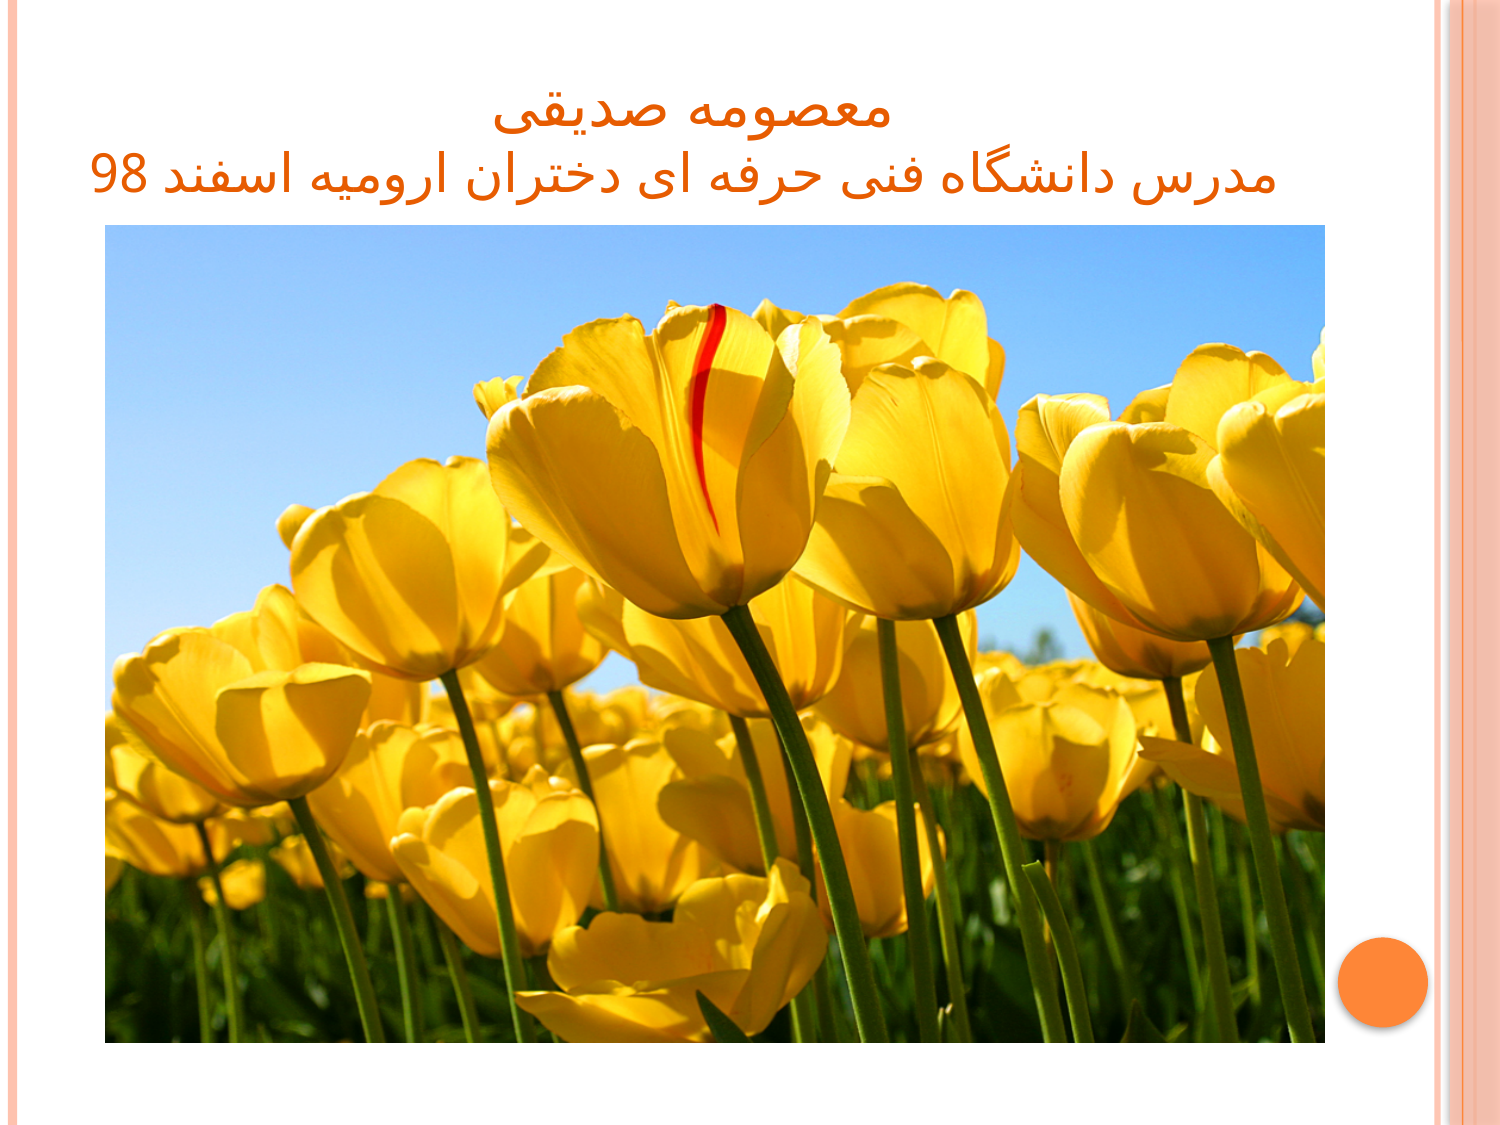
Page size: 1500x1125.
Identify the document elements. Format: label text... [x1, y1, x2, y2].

title معصومه صدیقی مدرس دانشگاه فنی حرفه ای دختران ارومیه اسفند 98 [70, 0, 1300, 211]
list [104, 225, 1325, 1044]
